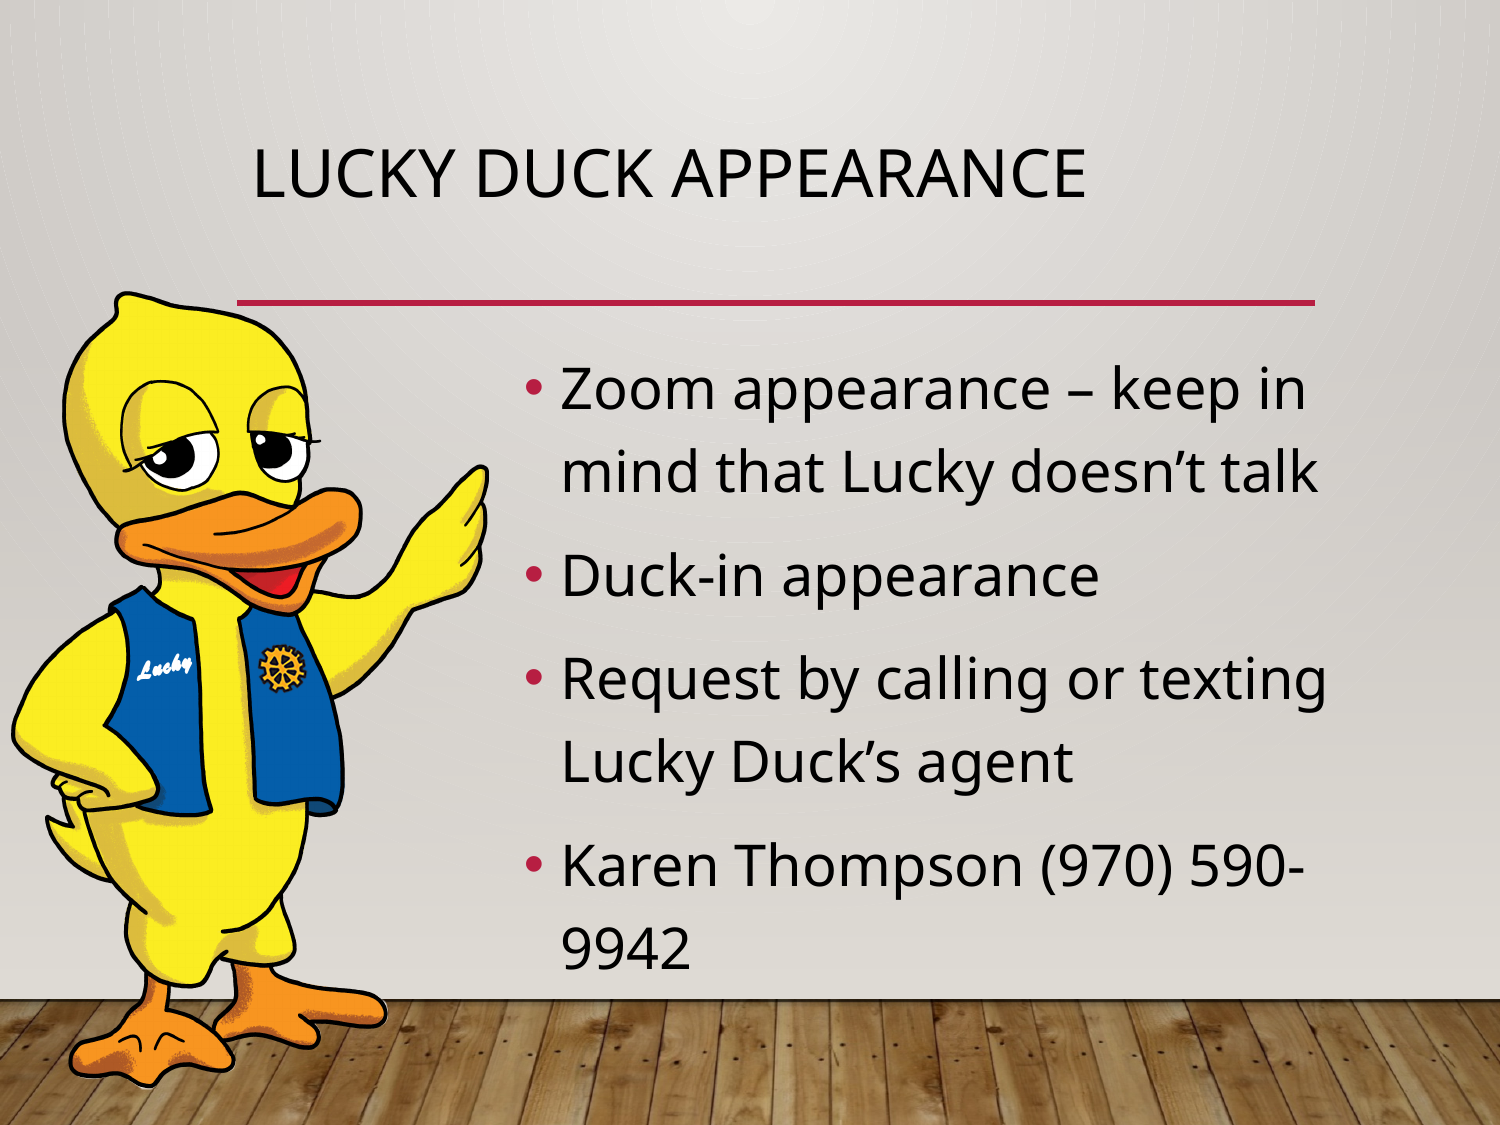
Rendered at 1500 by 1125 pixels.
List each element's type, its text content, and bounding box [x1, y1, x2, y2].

picture [0, 44, 1500, 1125]
list Zoom appearance – keep in mind that Lucky doesn’t talk Duck-in appearance Request by calling or texting Lucky Duck’s agent Karen Thompson (970) 590-9942 [580, 330, 1381, 993]
title Lucky Duck appearance [580, 131, 1315, 305]
